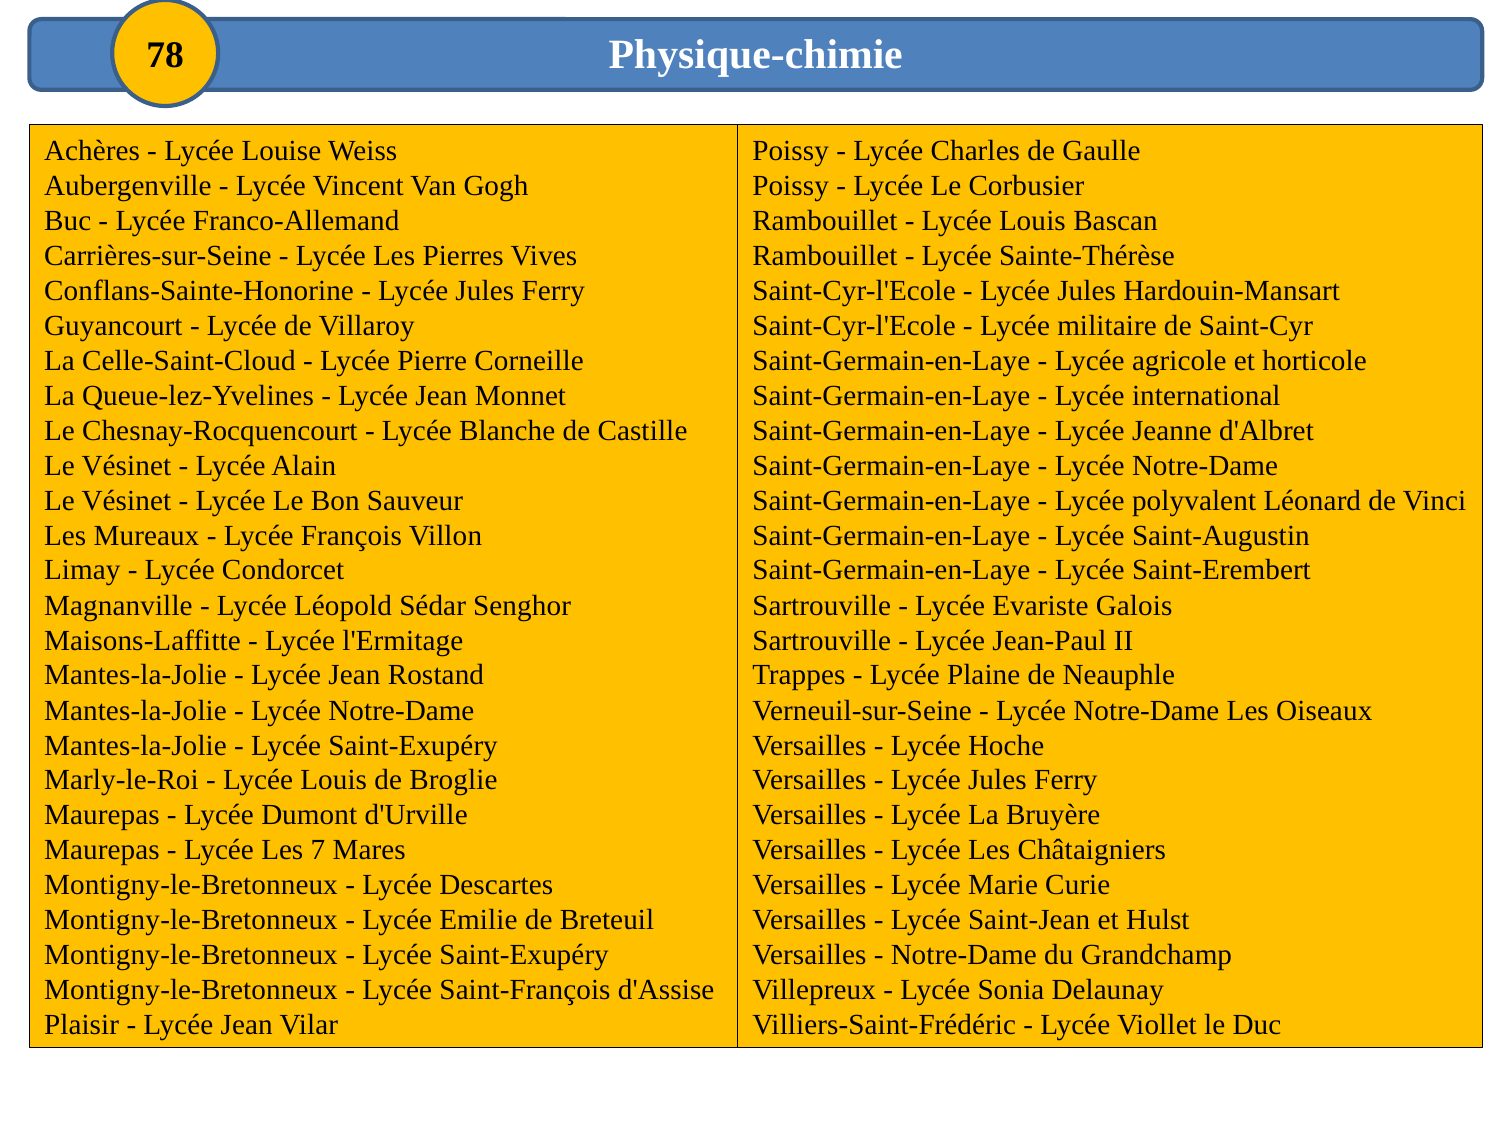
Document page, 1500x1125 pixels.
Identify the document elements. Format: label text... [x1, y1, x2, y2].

text_box Physique-chimie [27, 16, 125, 92]
text_box Poissy - Lycée Charles de Gaulle Poissy - Lycée Le Corbusier Rambouillet - Lycée Louis Bascan Rambouillet - Lycée Sainte-Thérèse Saint-Cyr-l'Ecole - Lycée Jules Hardouin-Mansart Saint-Cyr-l'Ecole - Lycée militaire de Saint-Cyr Saint-Germain-en-Laye - Lycée agricole et horticole Saint-Germain-en-Laye - Lycée international Saint-Germain-en-Laye - Lycée Jeanne d'Albret Saint-Germain-en-Laye - Lycée Notre-Dame Saint-Germain-en-Laye - Lycée polyvalent Léonard de Vinci Saint-Germain-en-Laye - Lycée Saint-Augustin Saint-Germain-en-Laye - Lycée Saint-Erembert Sartrouville - Lycée Evariste Galois Sartrouville - Lycée Jean-Paul II Trappes - Lycée Plaine de Neauphle Verneuil-sur-Seine - Lycée Notre-Dame Les Oiseaux Versailles - Lycée Hoche Versailles - Lycée Jules Ferry Versailles - Lycée La Bruyère Versailles - Lycée Les Châtaigniers Versailles - Lycée Marie Curie Versailles - Lycée Saint-Jean et Hulst Versailles - Notre-Dame du Grandchamp Villepreux - Lycée Sonia Delaunay Villiers-Saint-Frédéric - Lycée Viollet le Duc [737, 124, 1483, 1048]
text_box Physique-chimie [205, 16, 1485, 92]
text_box Achères - Lycée Louise Weiss Aubergenville - Lycée Vincent Van Gogh Buc - Lycée Franco-Allemand Carrières-sur-Seine - Lycée Les Pierres Vives Conflans-Sainte-Honorine - Lycée Jules Ferry Guyancourt - Lycée de Villaroy La Celle-Saint-Cloud - Lycée Pierre Corneille La Queue-lez-Yvelines - Lycée Jean Monnet Le Chesnay-Rocquencourt - Lycée Blanche de Castille Le Vésinet - Lycée Alain Le Vésinet - Lycée Le Bon Sauveur Les Mureaux - Lycée François Villon Limay - Lycée Condorcet Magnanville - Lycée Léopold Sédar Senghor Maisons-Laffitte - Lycée l'Ermitage Mantes-la-Jolie - Lycée Jean Rostand Mantes-la-Jolie - Lycée Notre-Dame Mantes-la-Jolie - Lycée Saint-Exupéry Marly-le-Roi - Lycée Louis de Broglie Maurepas - Lycée Dumont d'Urville Maurepas - Lycée Les 7 Mares Montigny-le-Bretonneux - Lycée Descartes Montigny-le-Bretonneux - Lycée Emilie de Breteuil Montigny-le-Bretonneux - Lycée Saint-Exupéry Montigny-le-Bretonneux - Lycée Saint-François d'Assise Plaisir - Lycée Jean Vilar [29, 124, 737, 1048]
text_box 78 [110, 0, 221, 109]
